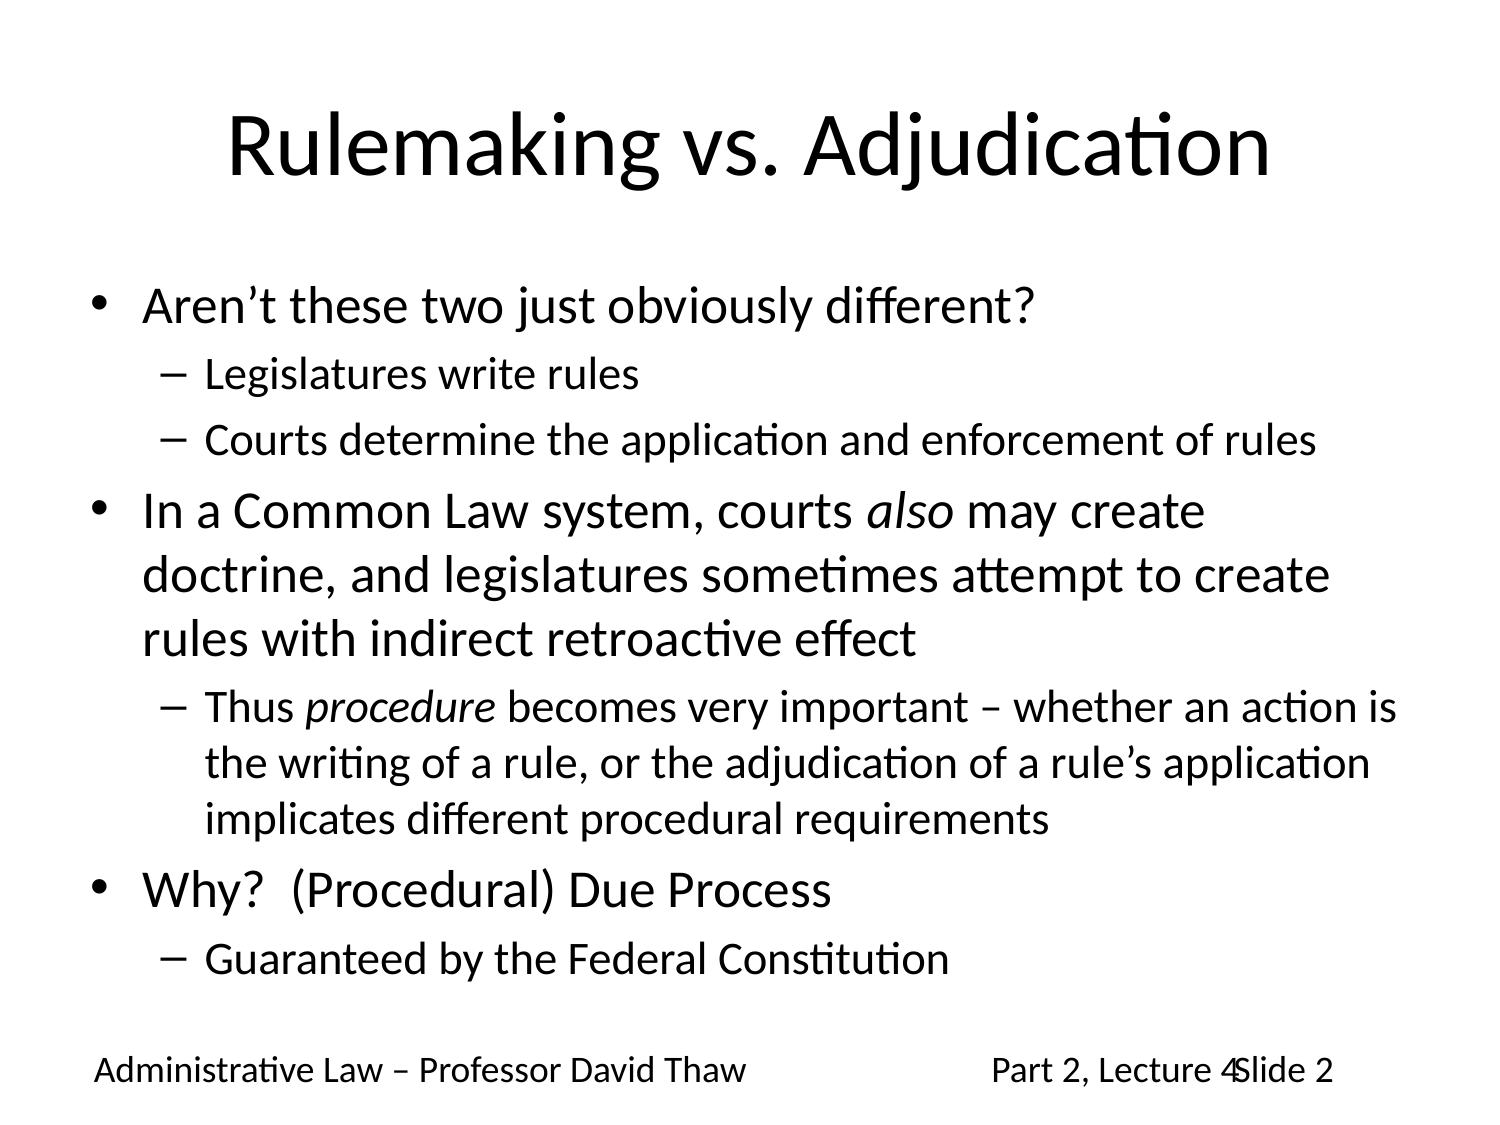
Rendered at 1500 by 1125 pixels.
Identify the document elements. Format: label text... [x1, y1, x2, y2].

title Rulemaking vs. Adjudication [75, 45, 1425, 233]
list Aren’t these two just obviously different? Legislatures write rules Courts determine the application and enforcement of rules In a Common Law system, courts also may create doctrine, and legislatures sometimes attempt to create rules with indirect retroactive effect Thus procedure becomes very important – whether an action is the writing of a rule, or the adjudication of a rule’s application implicates different procedural requirements Why? (Procedural) Due Process Guaranteed by the Federal Constitution [75, 262, 1425, 1005]
